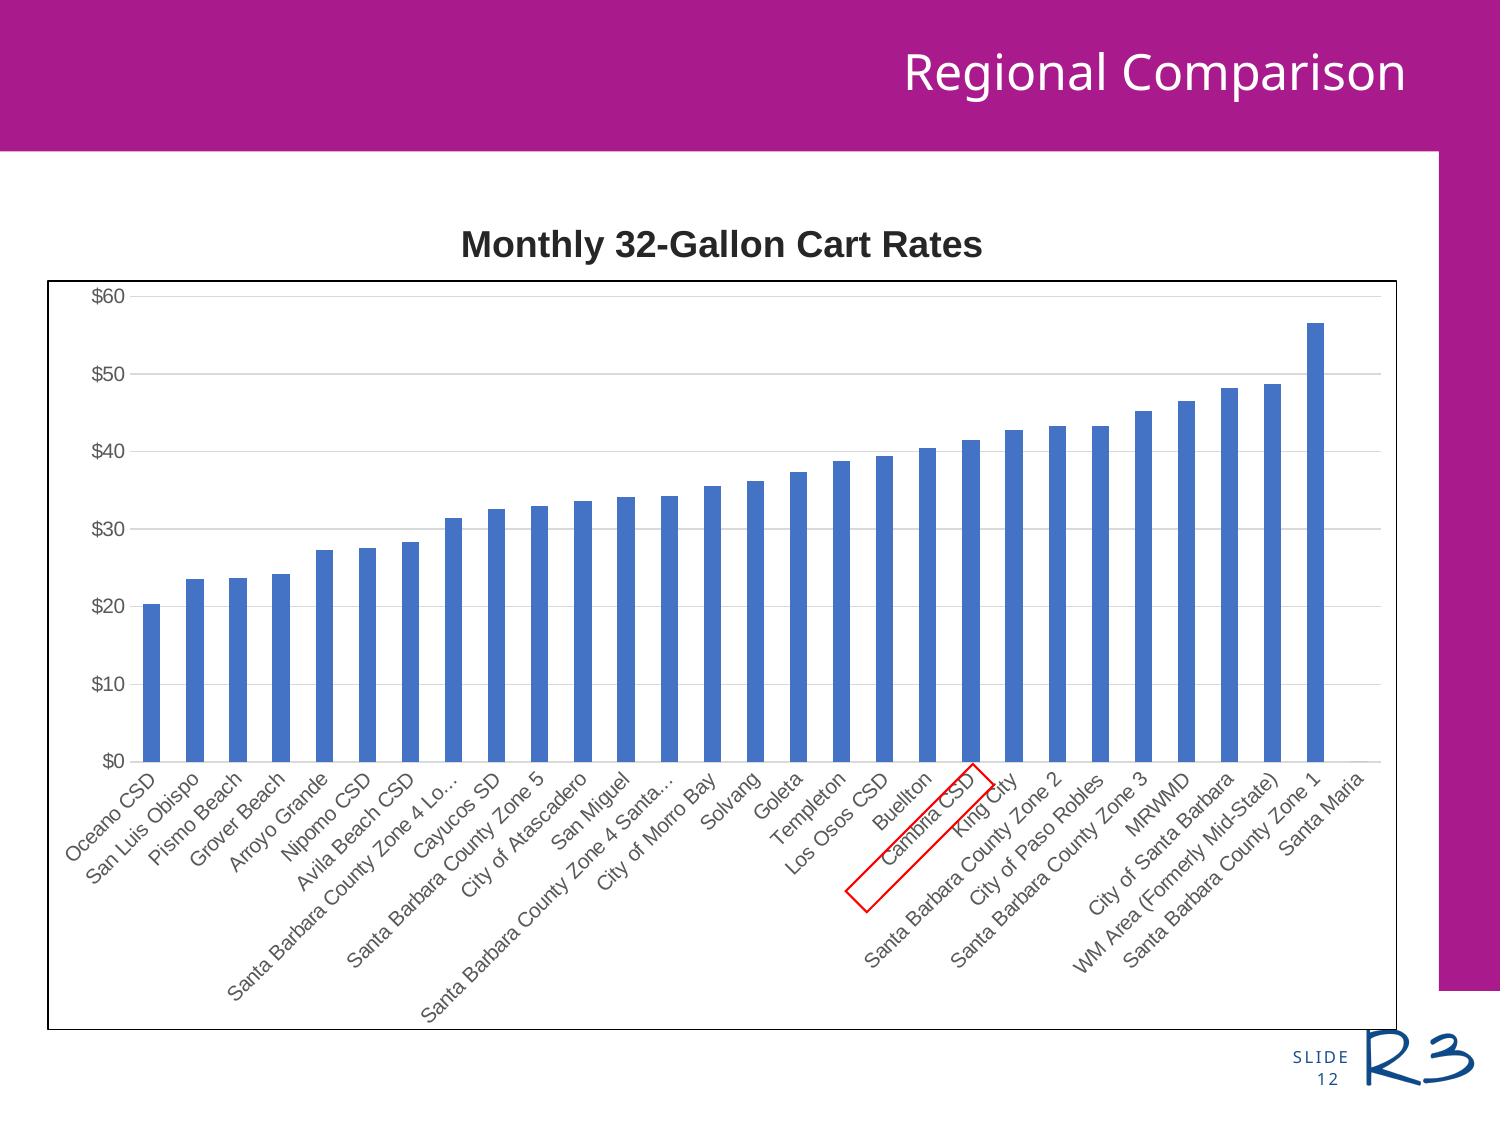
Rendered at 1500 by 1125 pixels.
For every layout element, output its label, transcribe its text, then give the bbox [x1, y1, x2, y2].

picture [1364, 1027, 1476, 1087]
chart [47, 280, 1398, 1031]
text_box Monthly 32-Gallon Cart Rates [347, 212, 1098, 273]
title Regional Comparison [21, 39, 1423, 134]
